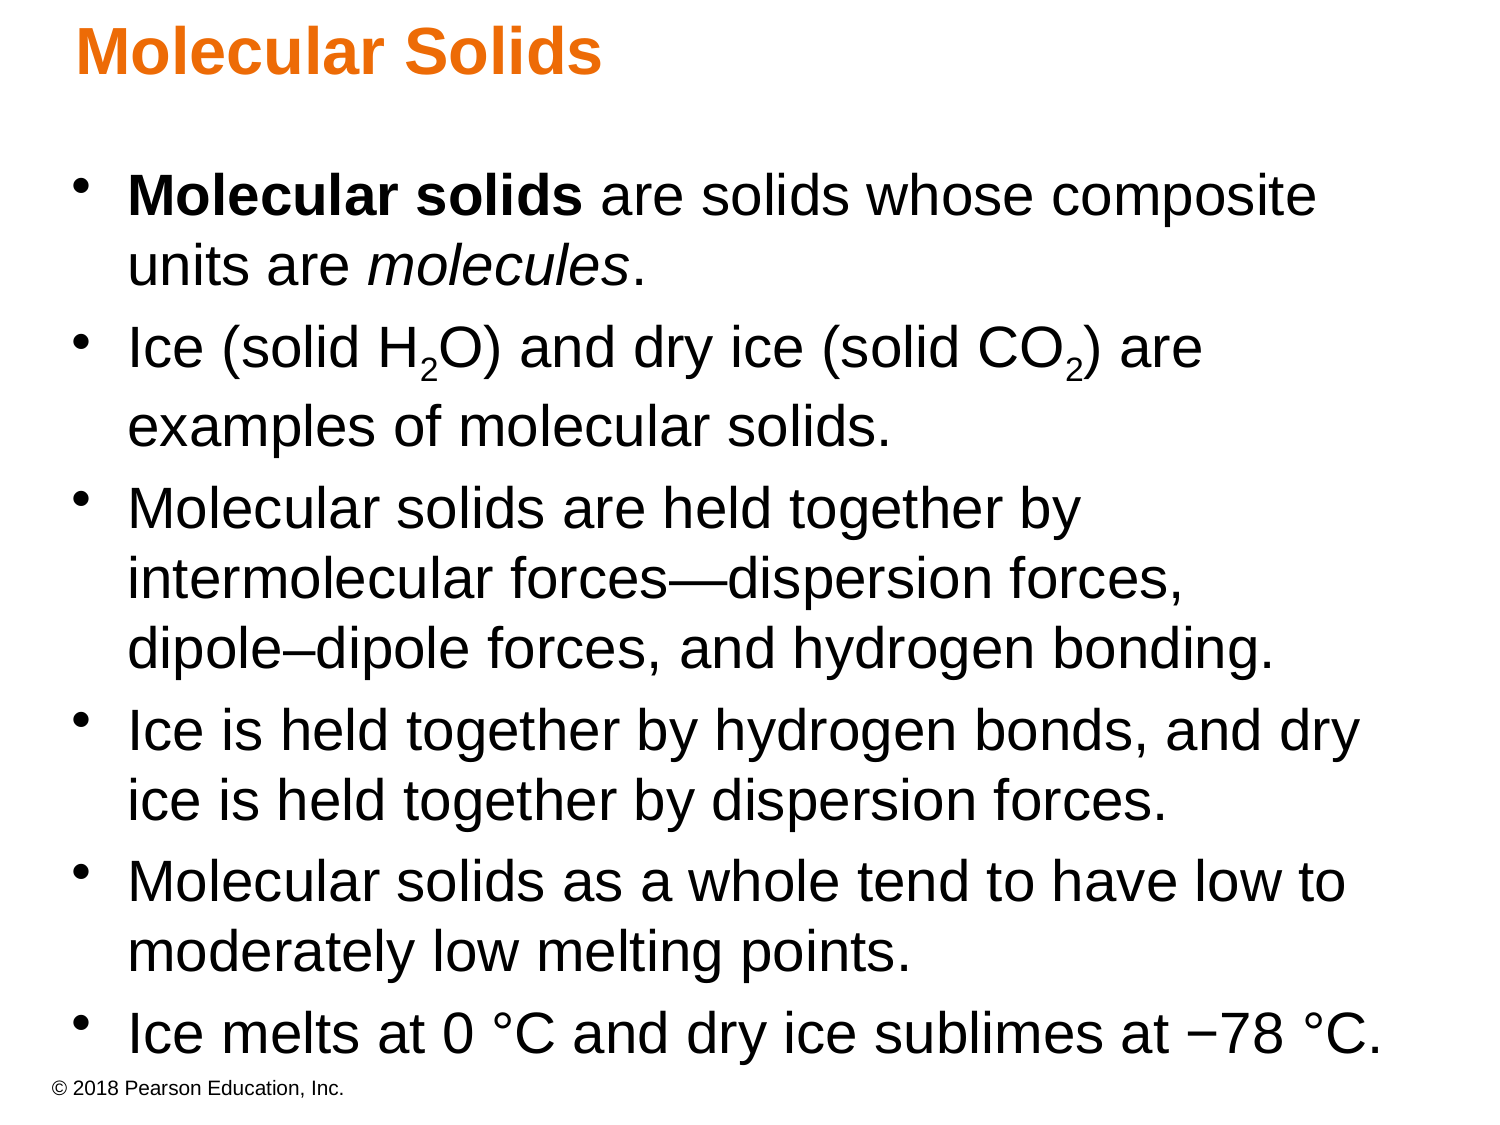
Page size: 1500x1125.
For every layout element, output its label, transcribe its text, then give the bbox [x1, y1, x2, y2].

list Molecular solids are solids whose composite units are molecules. Ice (solid H2O) and dry ice (solid CO2) are examples of molecular solids. Molecular solids are held together by intermolecular forces—dispersion forces, dipole–dipole forces, and hydrogen bonding. Ice is held together by hydrogen bonds, and dry ice is held together by dispersion forces. Molecular solids as a whole tend to have low to moderately low melting points. Ice melts at 0 °C and dry ice sublimes at −78 °C. [56, 149, 1447, 1084]
title Molecular Solids [0, 0, 1500, 203]
